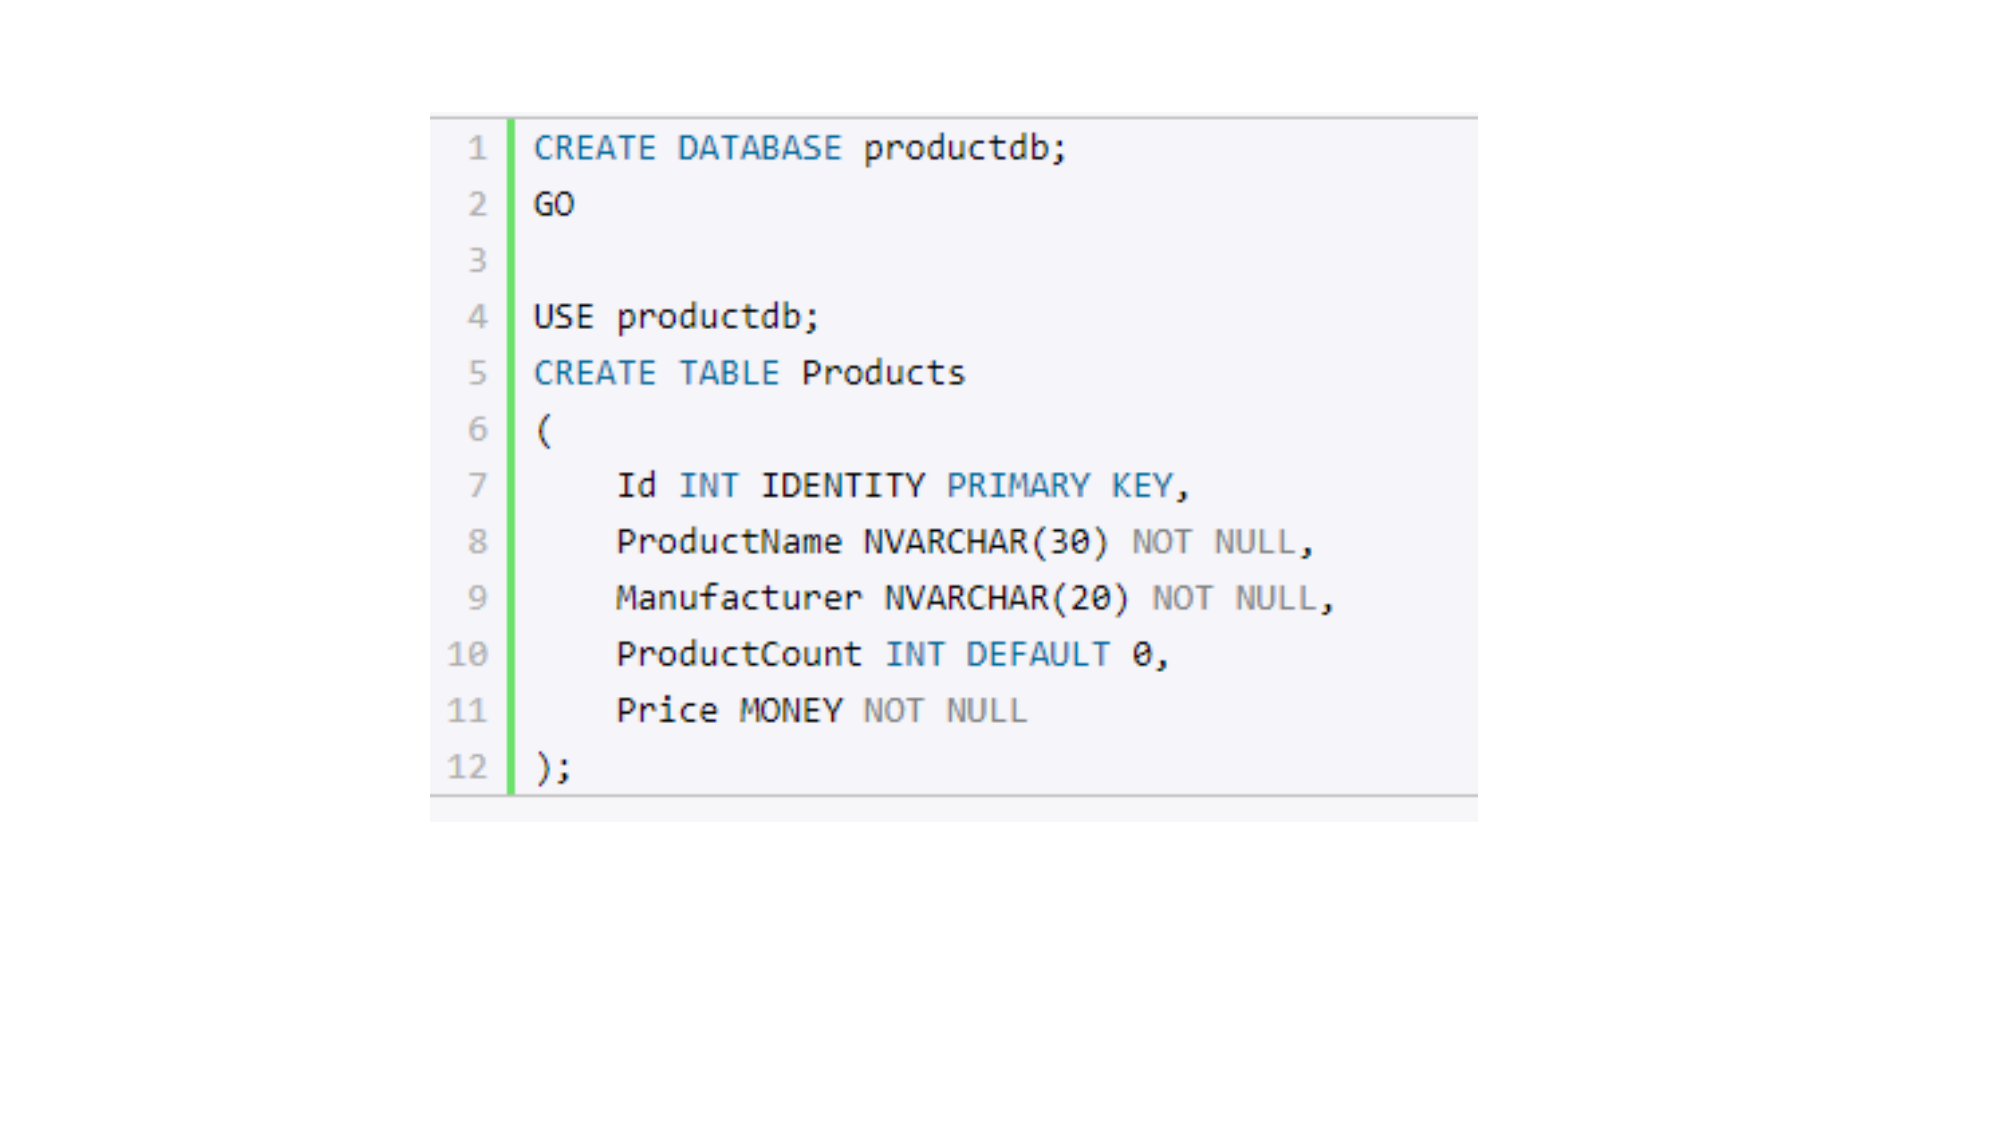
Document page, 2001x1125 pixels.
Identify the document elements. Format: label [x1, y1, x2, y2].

list [430, 112, 1478, 823]
